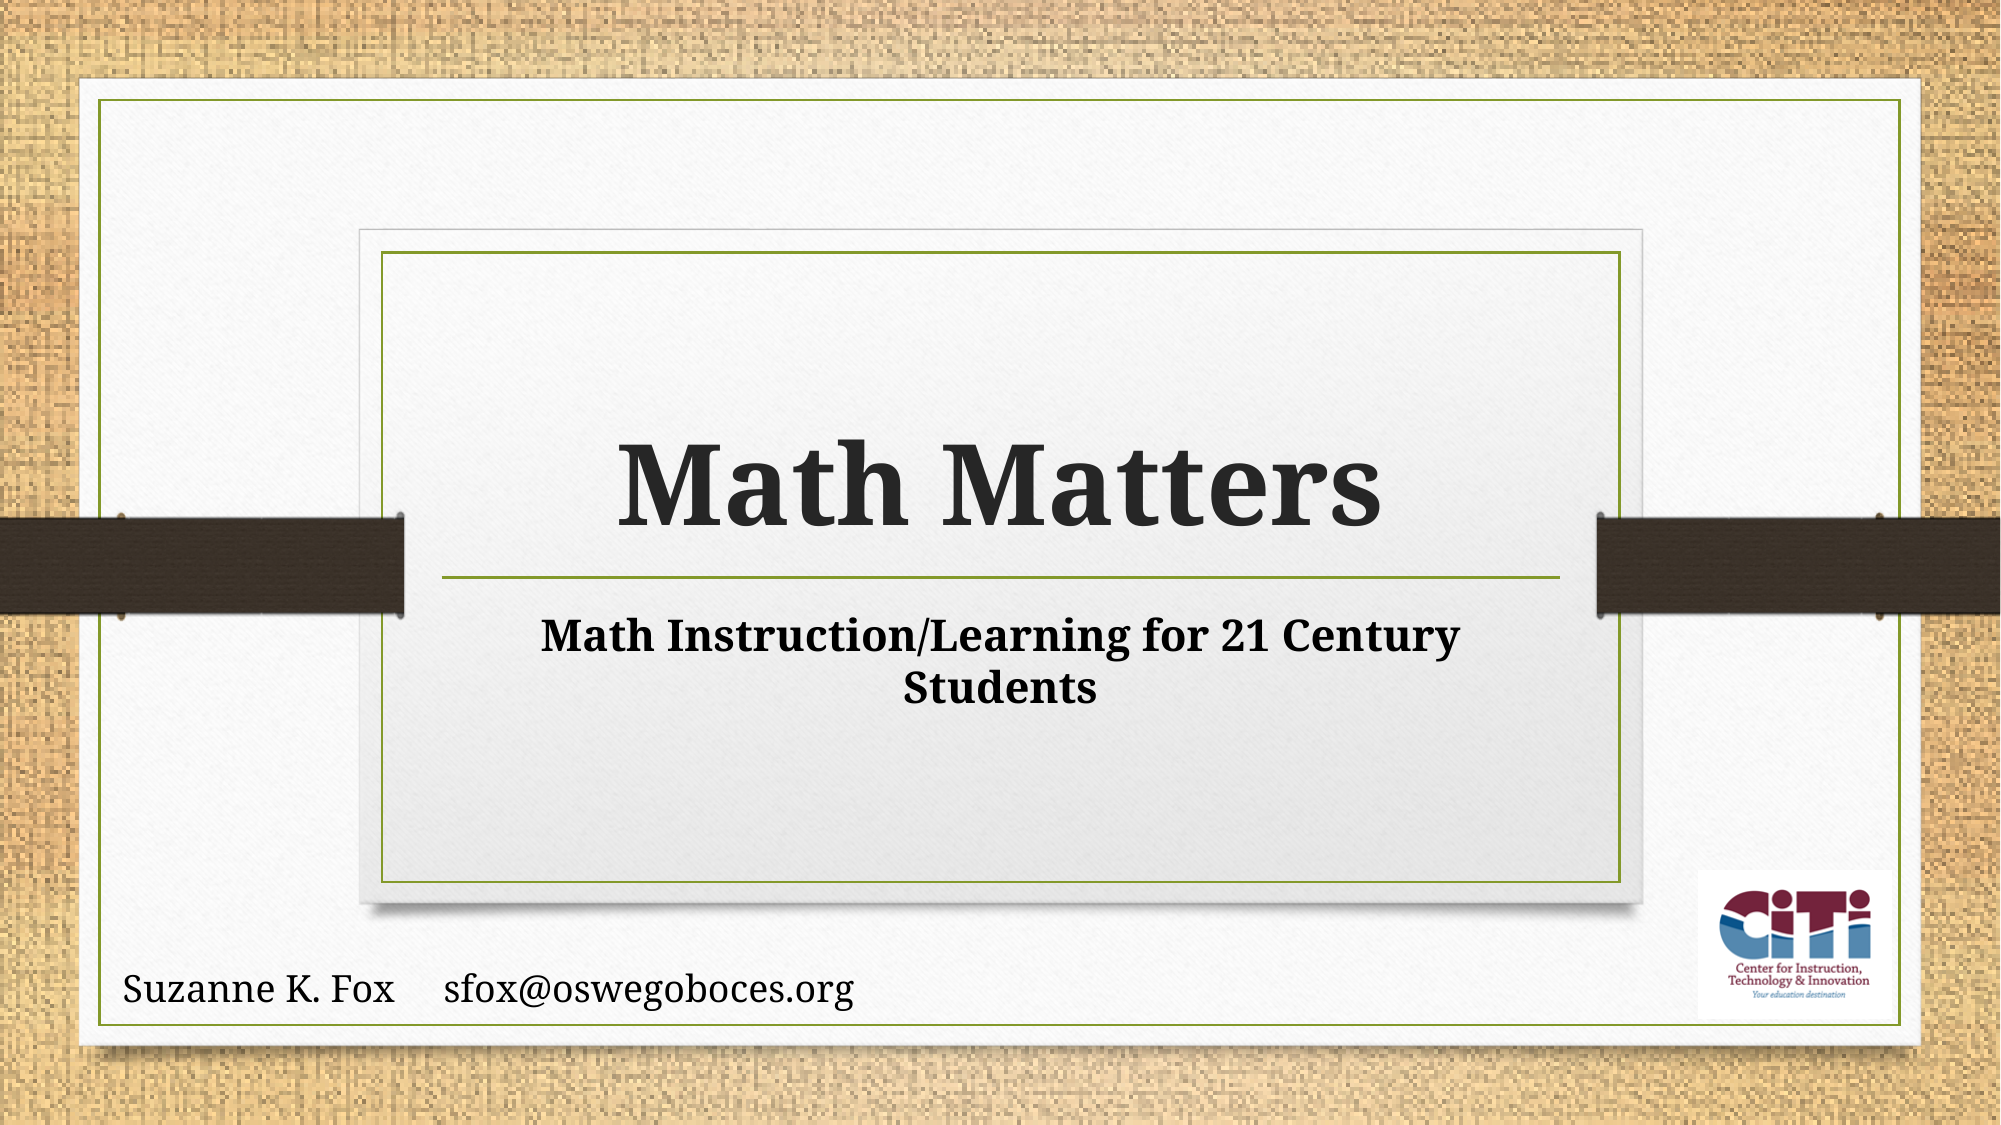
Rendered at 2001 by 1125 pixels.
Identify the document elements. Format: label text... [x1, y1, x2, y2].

title Math Matters [441, 306, 1560, 556]
text_box Suzanne K. Fox sfox@oswegoboces.org [108, 958, 873, 1018]
picture [0, 0, 2001, 1125]
subtitle Math Instruction/Learning for 21 Century Students [441, 600, 1560, 677]
